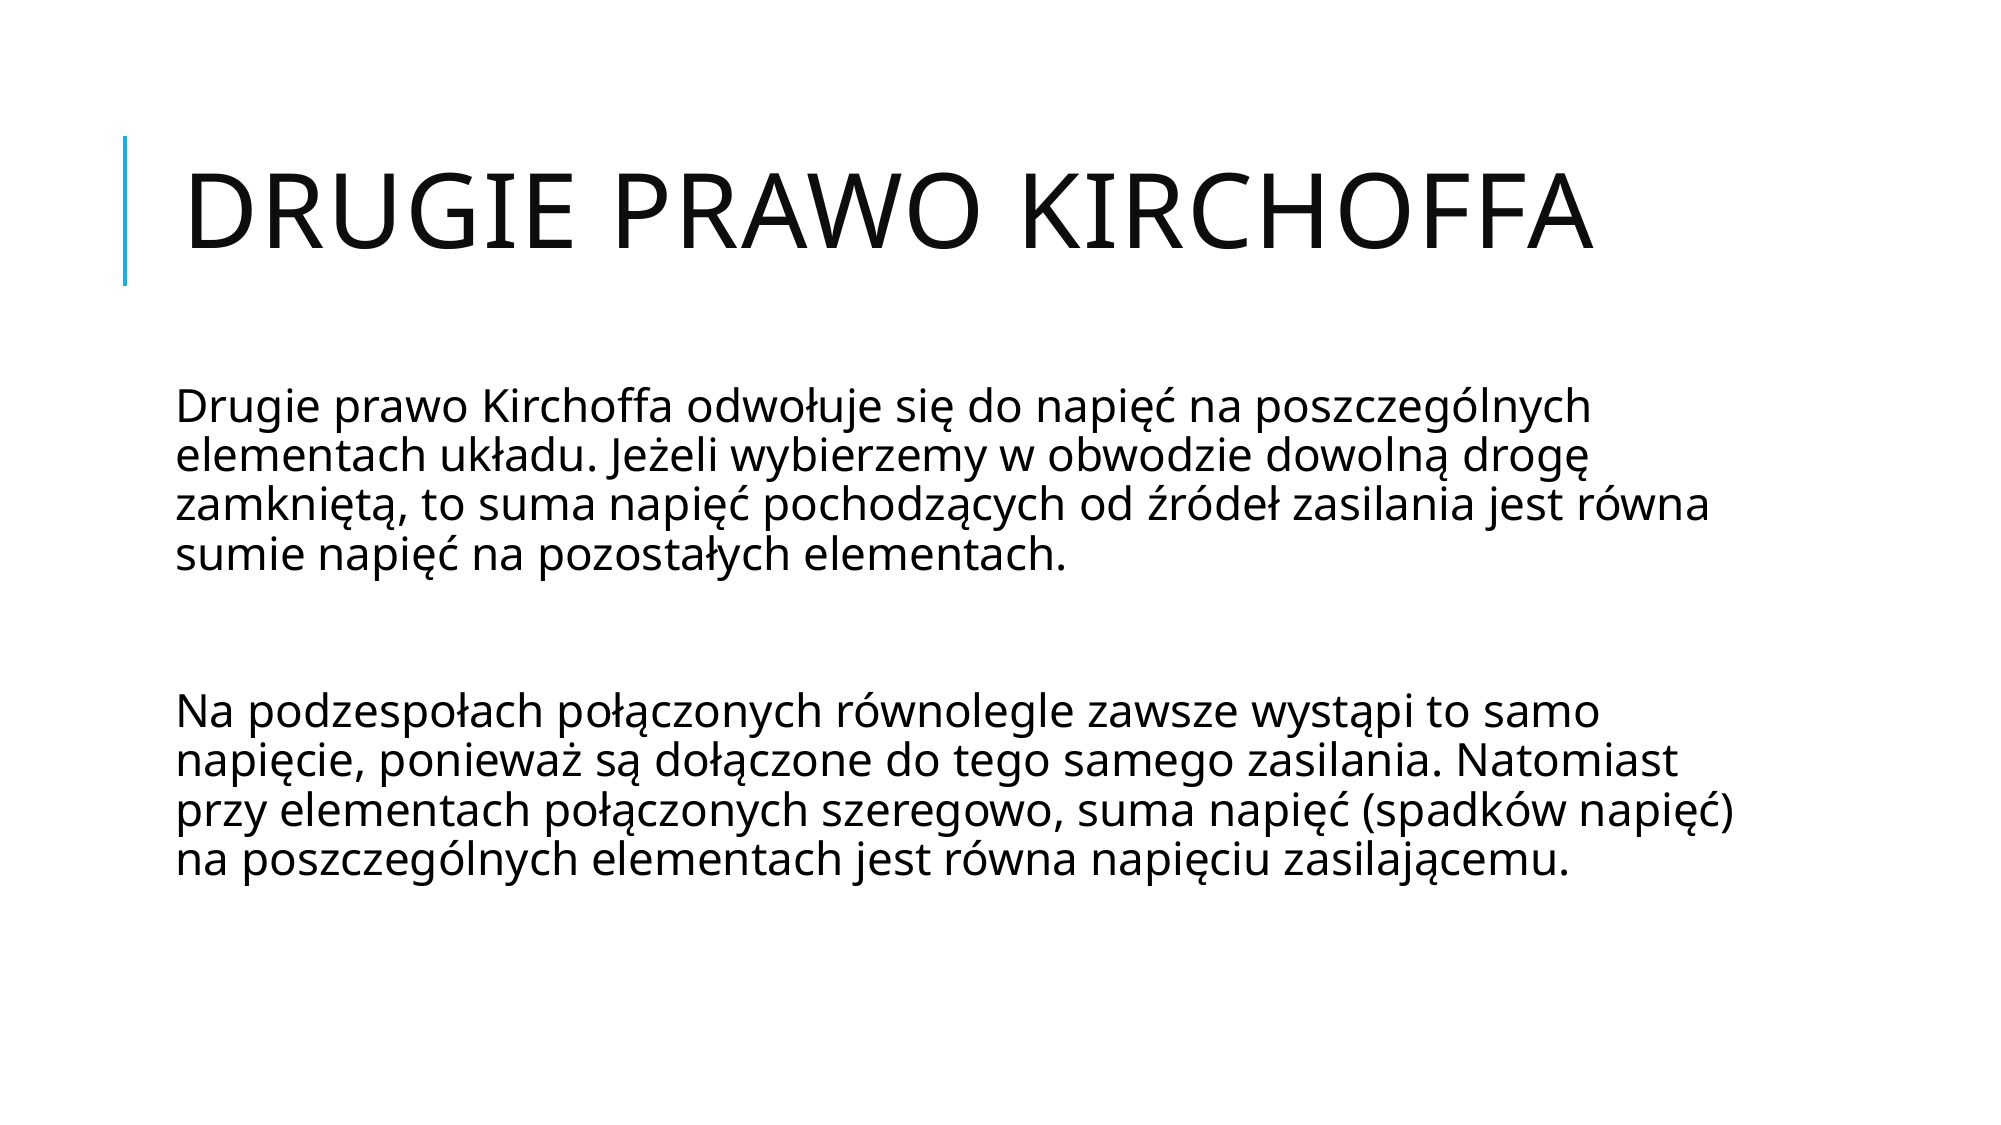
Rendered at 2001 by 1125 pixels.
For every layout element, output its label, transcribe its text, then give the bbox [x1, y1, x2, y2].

title Drugie prawo Kirchoffa [168, 96, 1763, 342]
list Drugie prawo Kirchoffa odwołuje się do napięć na poszczególnych elementach układu. Jeżeli wybierzemy w obwodzie dowolną drogę zamkniętą, to suma napięć pochodzących od źródeł zasilania jest równa sumie napięć na pozostałych elementach. Na podzespołach połączonych równolegle zawsze wystąpi to samo napięcie, ponieważ są dołączone do tego samego zasilania. Natomiast przy elementach połączonych szeregowo, suma napięć (spadków napięć) na poszczególnych elementach jest równa napięciu zasilającemu. [168, 375, 1763, 1035]
